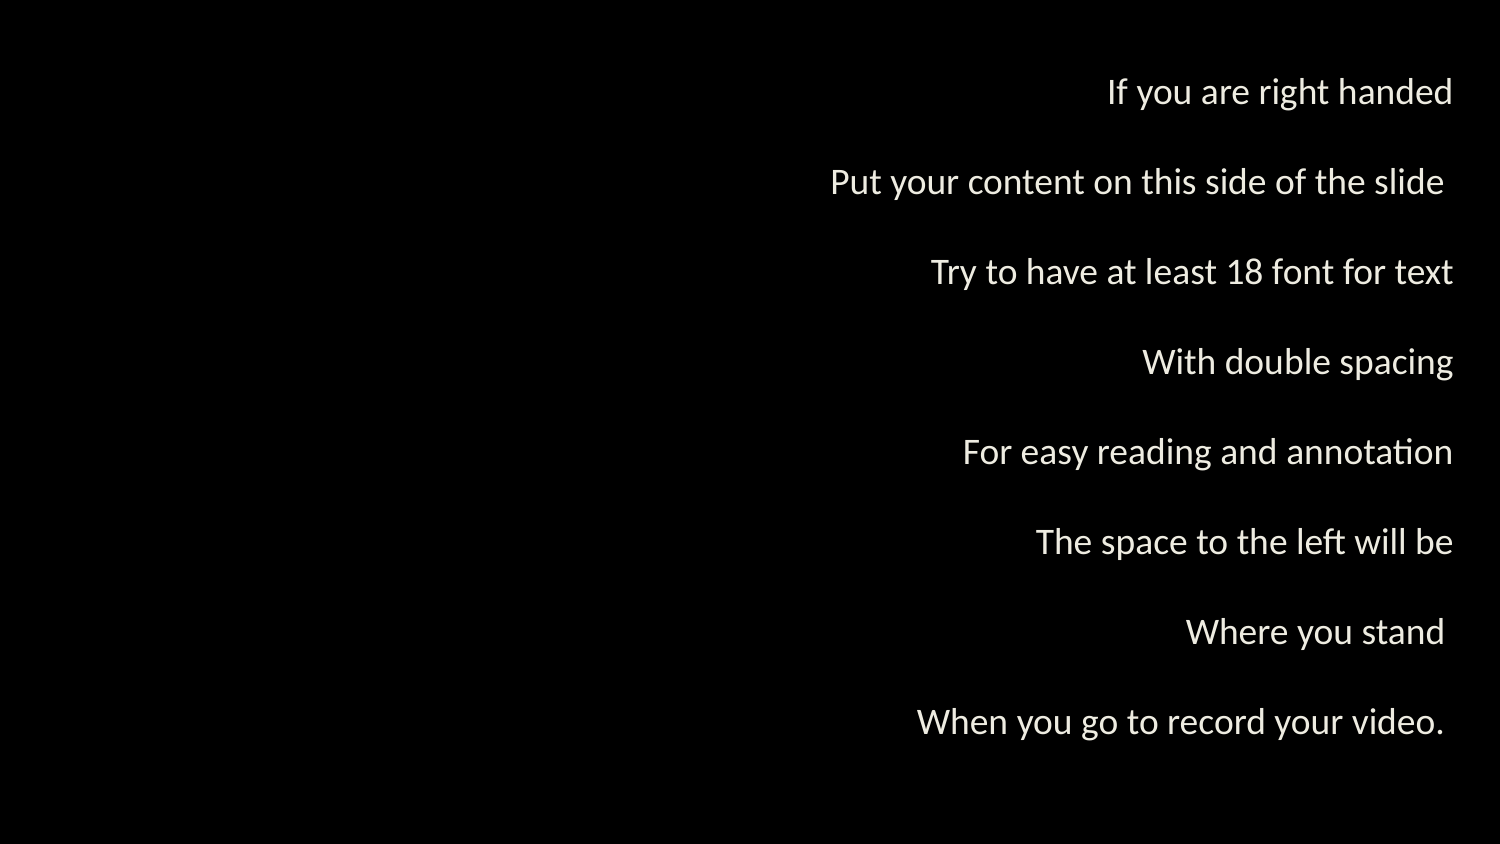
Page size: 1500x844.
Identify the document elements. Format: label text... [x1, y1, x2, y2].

text_box If you are right handed Put your content on this side of the slide Try to have at least 18 font for text With double spacing For easy reading and annotation The space to the left will be Where you stand When you go to record your video. [421, 59, 1469, 750]
